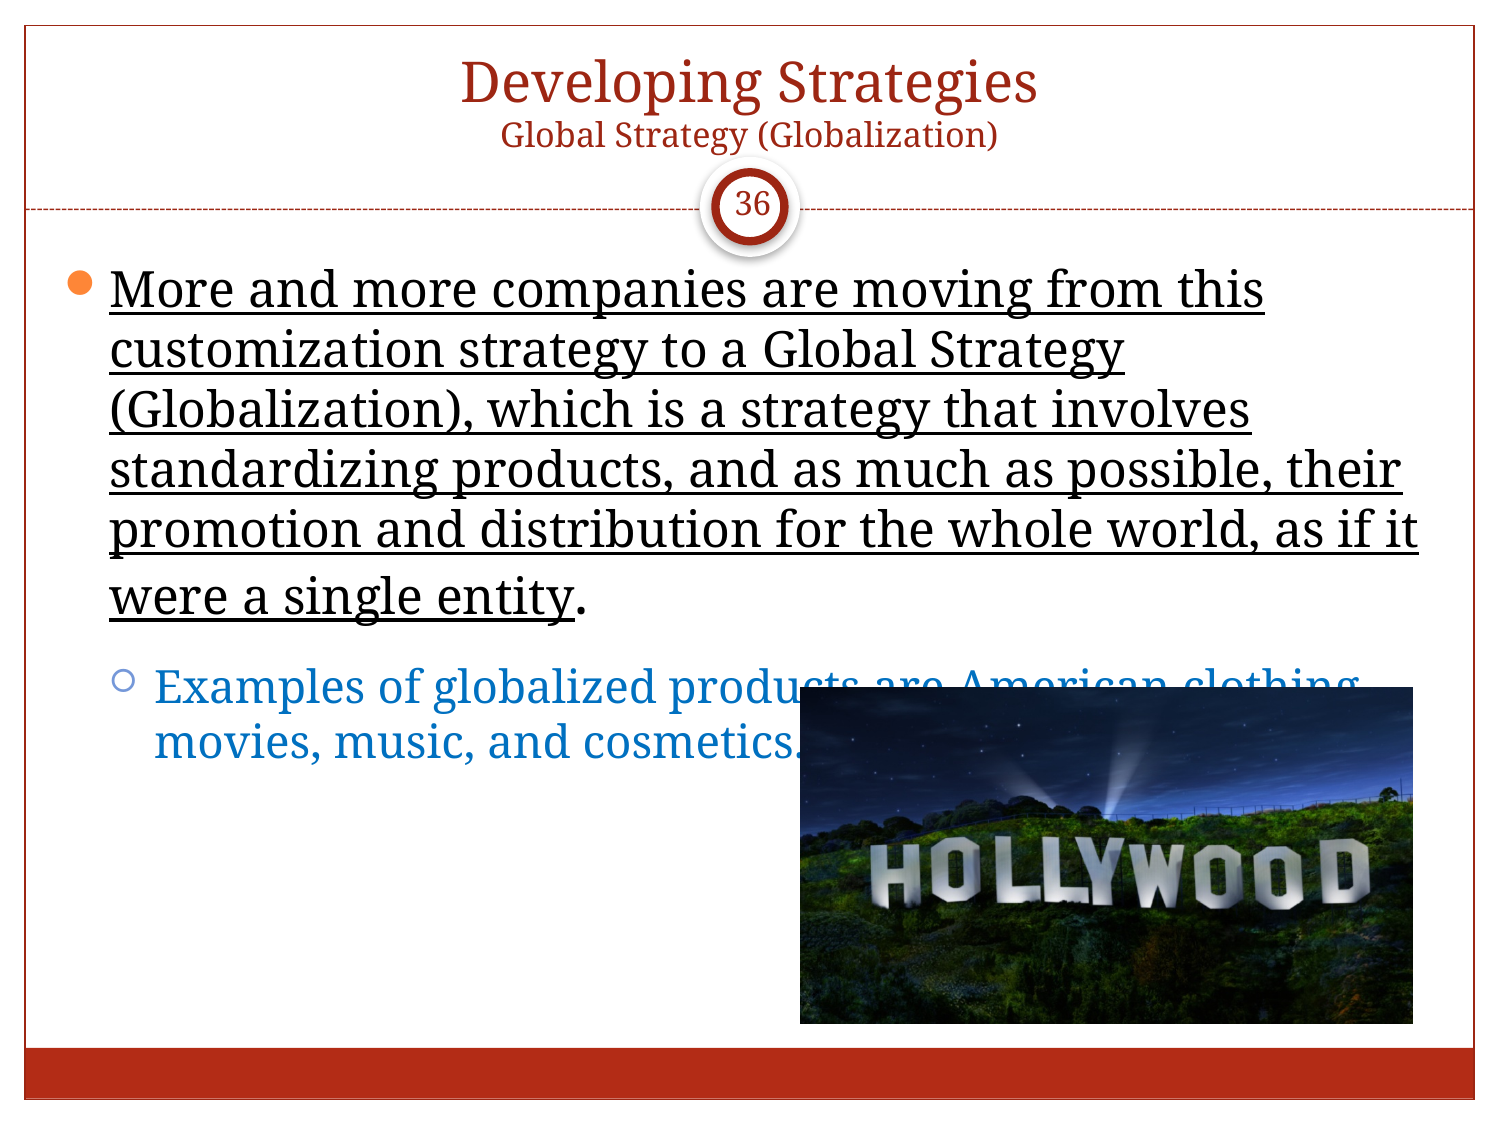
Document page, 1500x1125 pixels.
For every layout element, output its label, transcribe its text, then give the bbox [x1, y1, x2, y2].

title Developing Strategies Global Strategy (Globalization) [49, 37, 1450, 162]
list More and more companies are moving from this customization strategy to a Global Strategy (Globalization), which is a strategy that involves standardizing products, and as much as possible, their promotion and distribution for the whole world, as if it were a single entity. Examples of globalized products are American clothing, movies, music, and cosmetics. [49, 250, 1445, 1001]
picture [799, 687, 1413, 1024]
slide_number 36 [715, 168, 791, 241]
